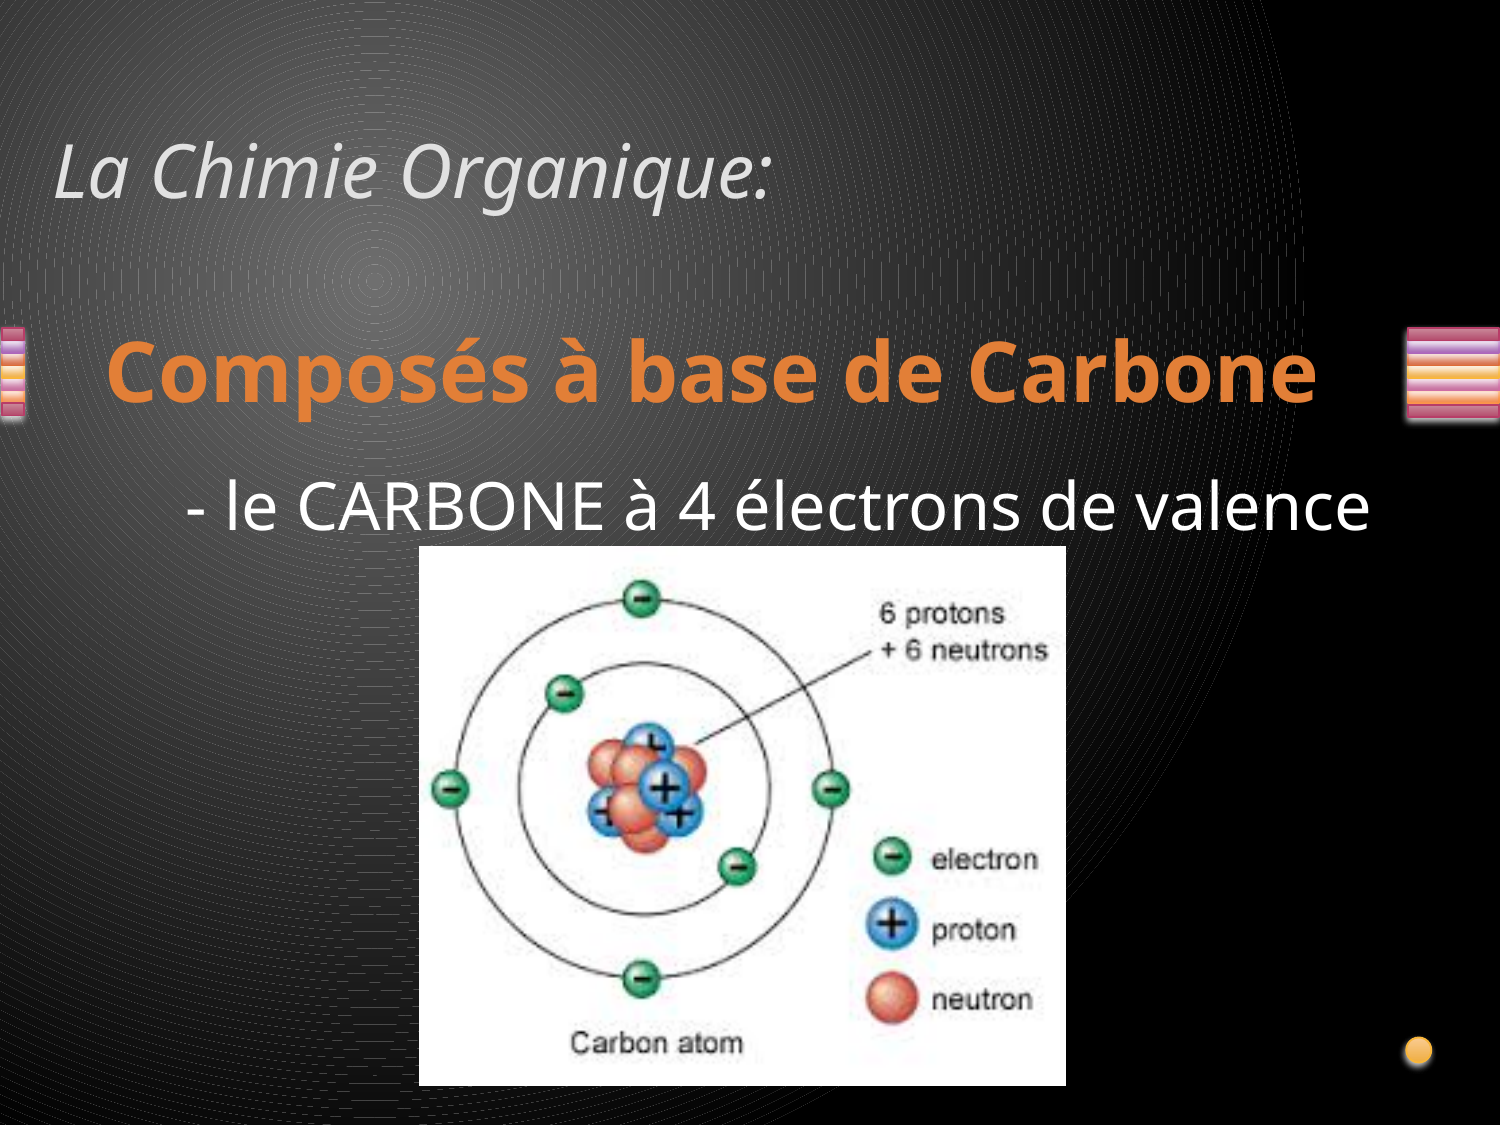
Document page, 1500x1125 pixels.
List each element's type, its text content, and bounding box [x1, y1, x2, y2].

picture [418, 545, 1067, 1086]
list Composés à base de Carbone [37, 275, 1388, 463]
text_box - le CARBONE à 4 électrons de valence [171, 456, 1424, 551]
title La Chimie Organique: [37, 75, 1388, 263]
